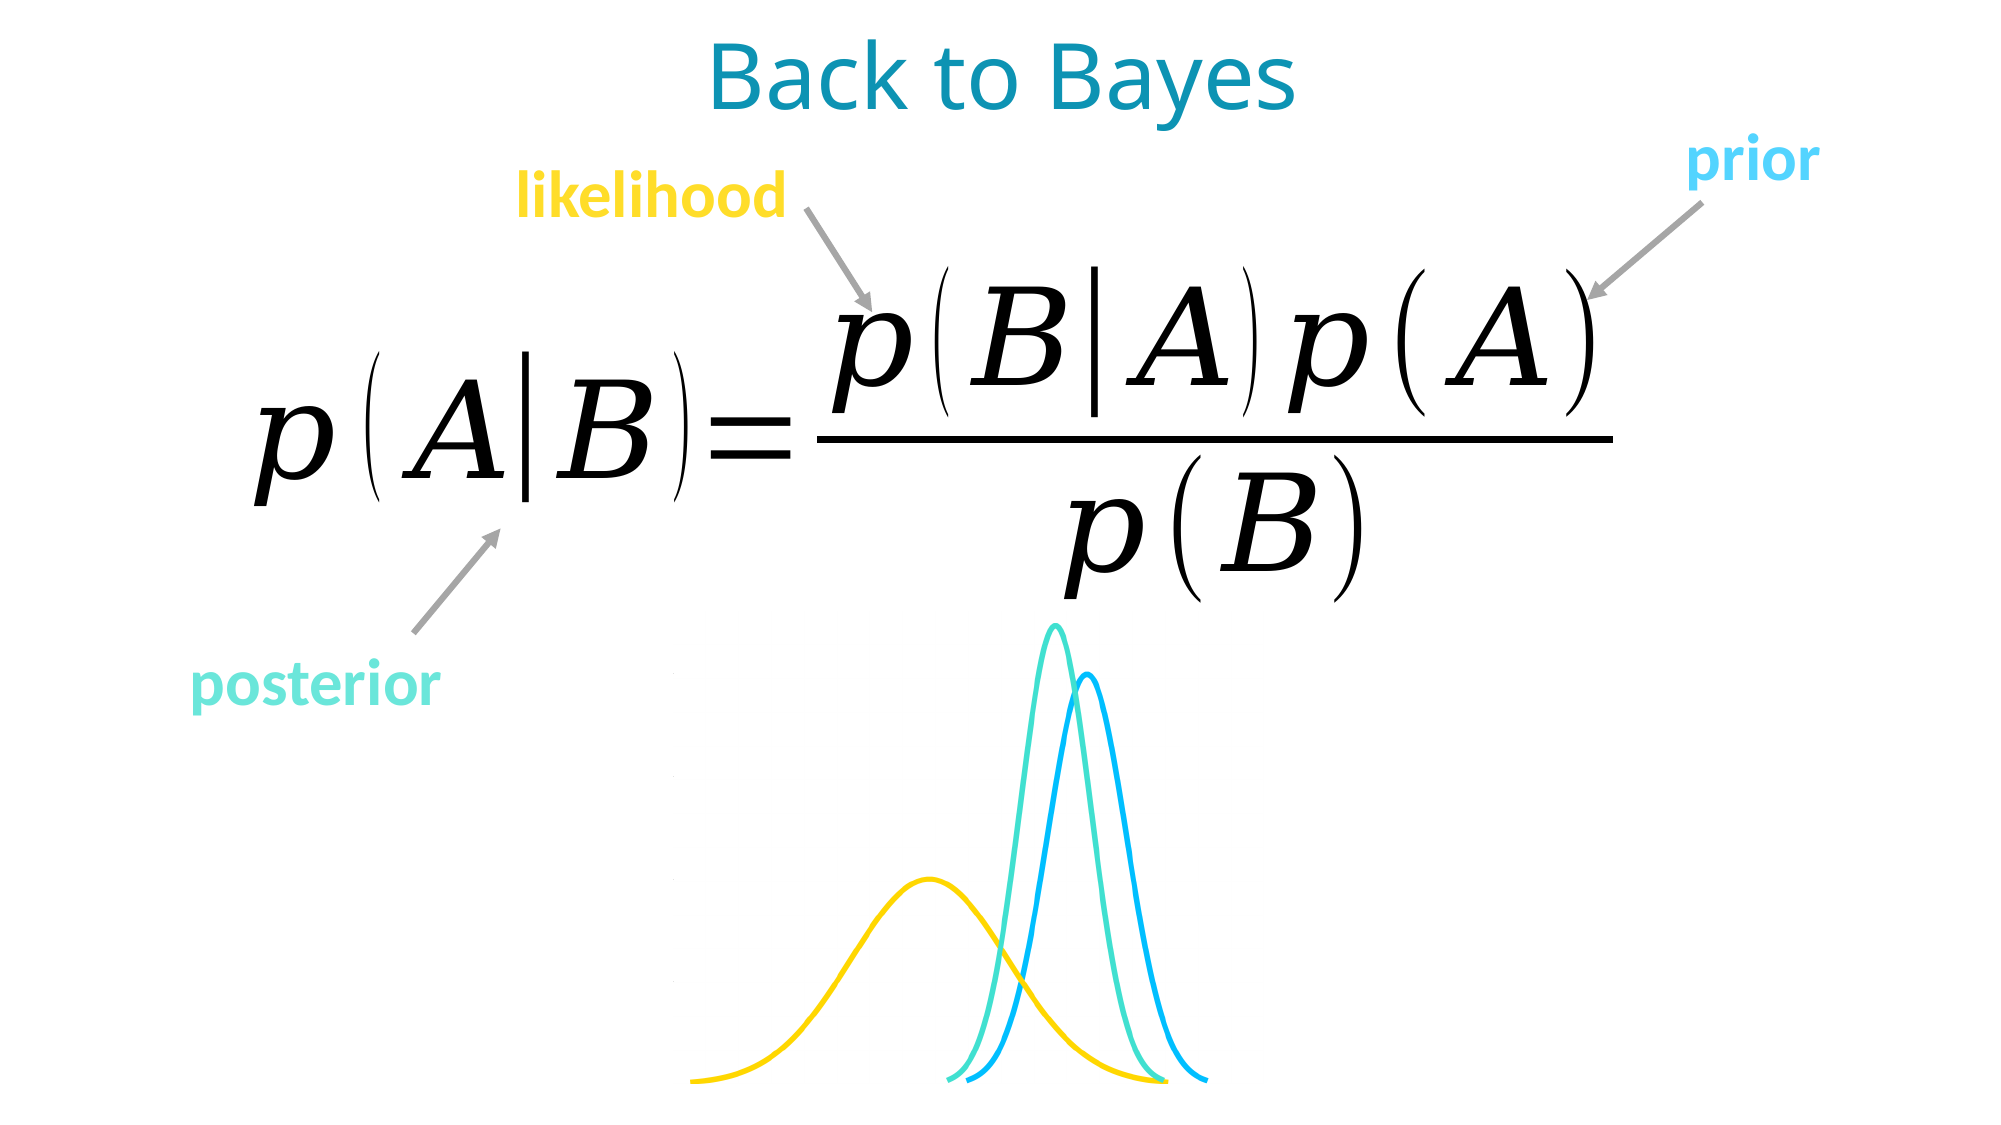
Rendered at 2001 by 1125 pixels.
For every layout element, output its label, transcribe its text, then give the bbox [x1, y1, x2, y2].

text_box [1587, 202, 1703, 300]
text_box posterior [174, 631, 528, 727]
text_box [806, 208, 873, 313]
text_box Back to Bayes [139, 0, 1865, 189]
text_box likelihood [500, 142, 853, 238]
picture [673, 611, 1264, 1084]
text_box prior [1671, 106, 1954, 202]
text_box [413, 528, 501, 634]
